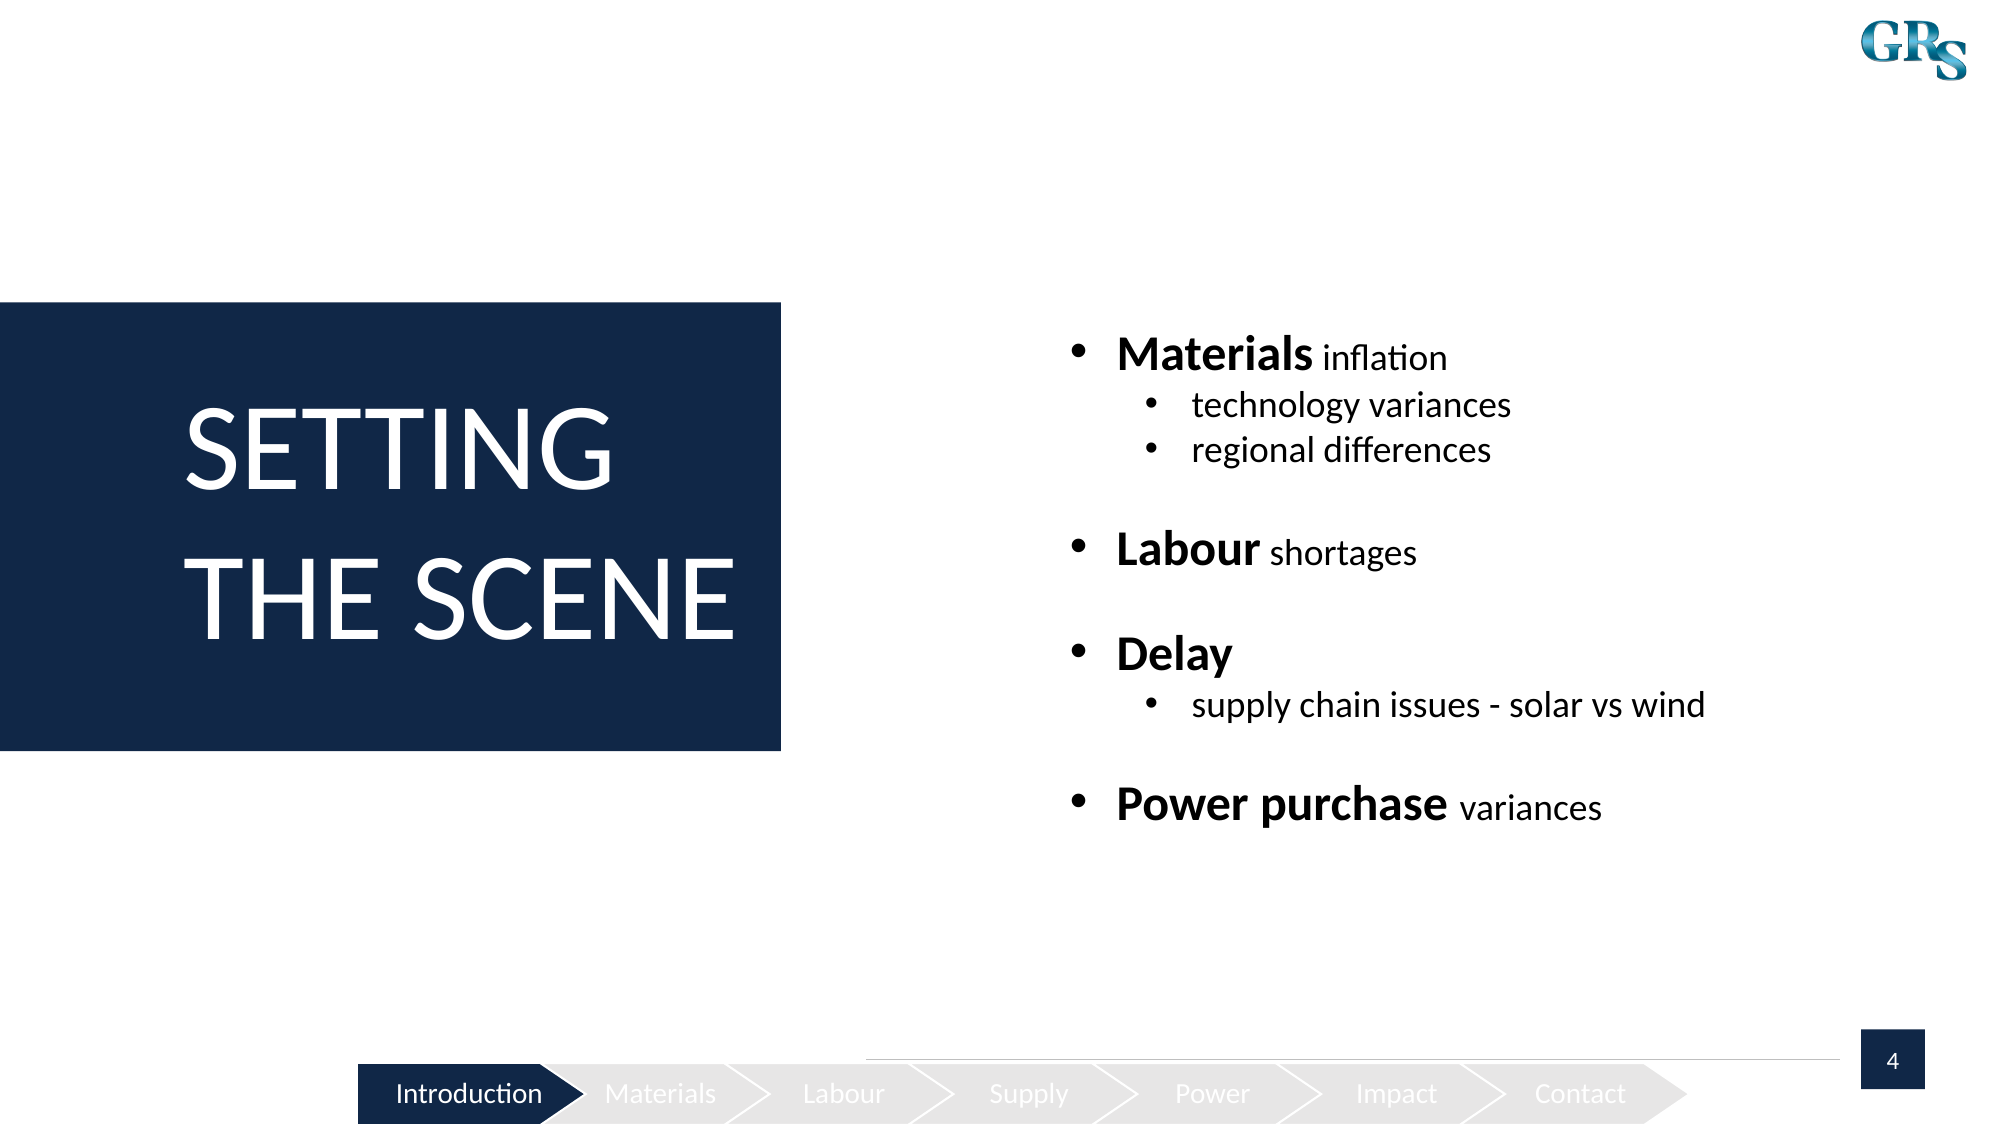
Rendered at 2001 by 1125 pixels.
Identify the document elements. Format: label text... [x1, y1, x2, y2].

text_box Materials inflation technology variances regional differences Labour shortages Delay supply chain issues - solar vs wind Power purchase variances [1055, 267, 1880, 883]
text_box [356, 1063, 1690, 1125]
picture [1861, 20, 1967, 81]
text_box SETTING THE SCENE [168, 356, 755, 672]
